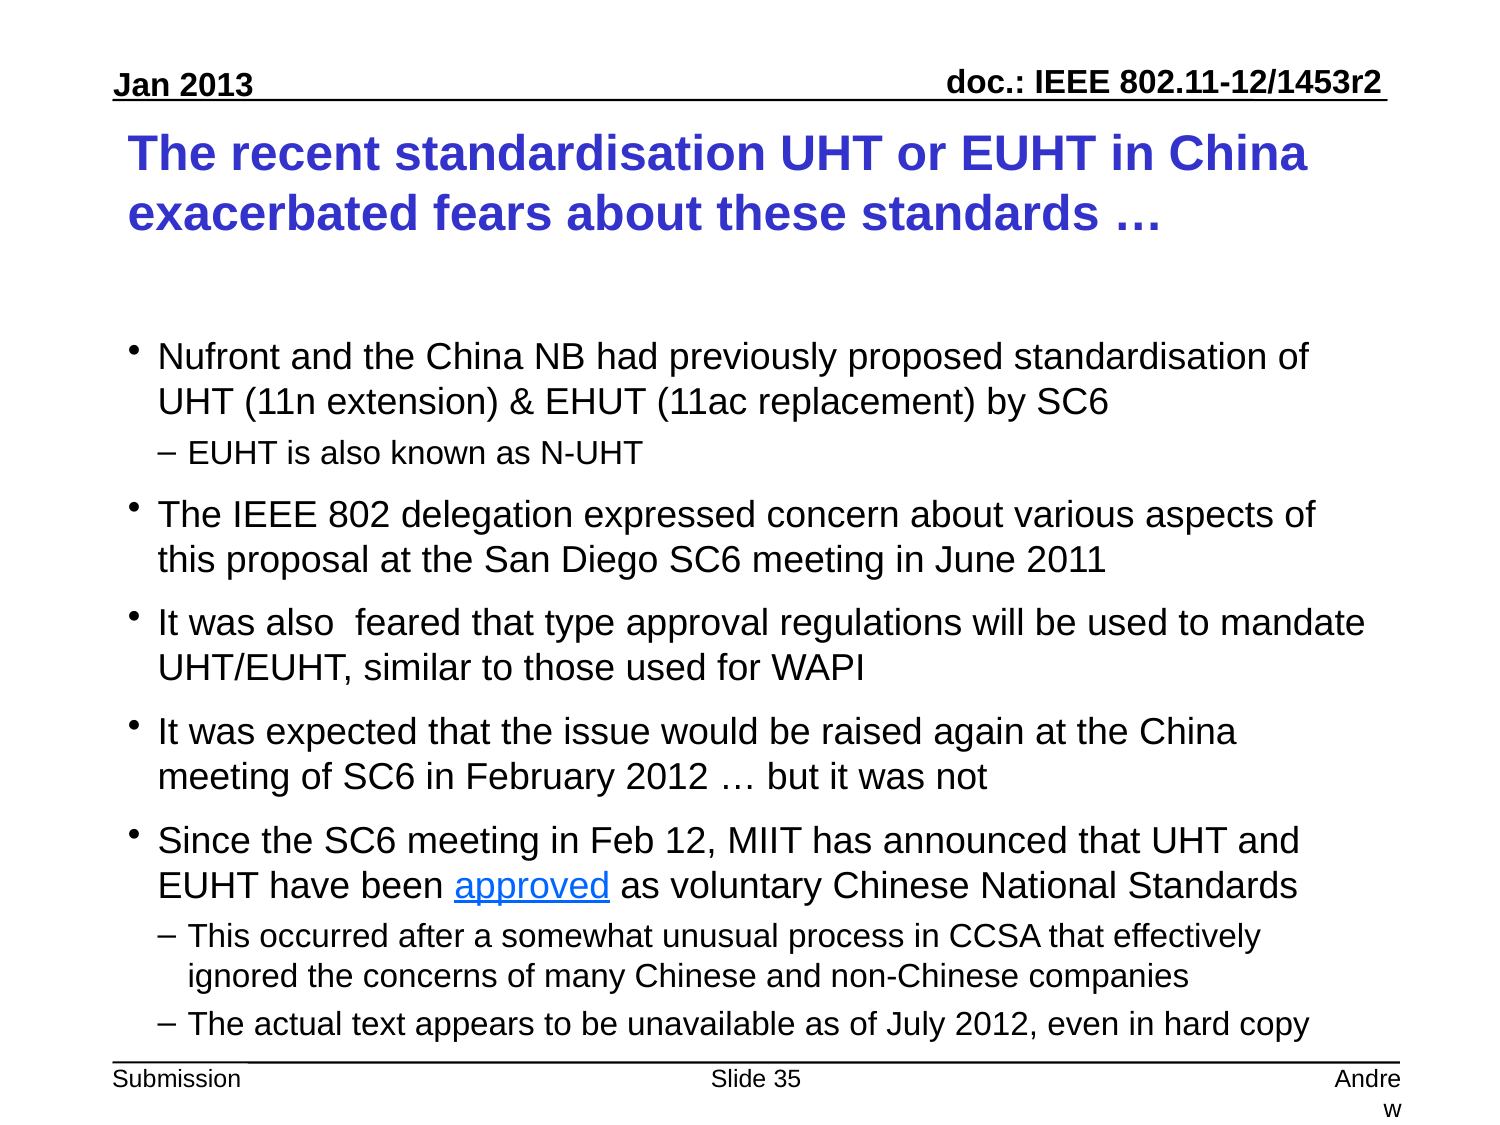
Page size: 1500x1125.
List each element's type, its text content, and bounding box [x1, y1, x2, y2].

footer Andrew Myles, Cisco [1320, 1061, 1402, 1093]
list Nufront and the China NB had previously proposed standardisation of UHT (11n extension) & EHUT (11ac replacement) by SC6 EUHT is also known as N-UHT The IEEE 802 delegation expressed concern about various aspects of this proposal at the San Diego SC6 meeting in June 2011 It was also feared that type approval regulations will be used to mandate UHT/EUHT, similar to those used for WAPI It was expected that the issue would be raised again at the China meeting of SC6 in February 2012 … but it was not Since the SC6 meeting in Feb 12, MIIT has announced that UHT and EUHT have been approved as voluntary Chinese National Standards This occurred after a somewhat unusual process in CCSA that effectively ignored the concerns of many Chinese and non-Chinese companies The actual text appears to be unavailable as of July 2012, even in hard copy [112, 324, 1388, 1000]
slide_number Slide 35 [709, 1061, 803, 1093]
title The recent standardisation UHT or EUHT in China exacerbated fears about these standards … [112, 112, 1388, 288]
